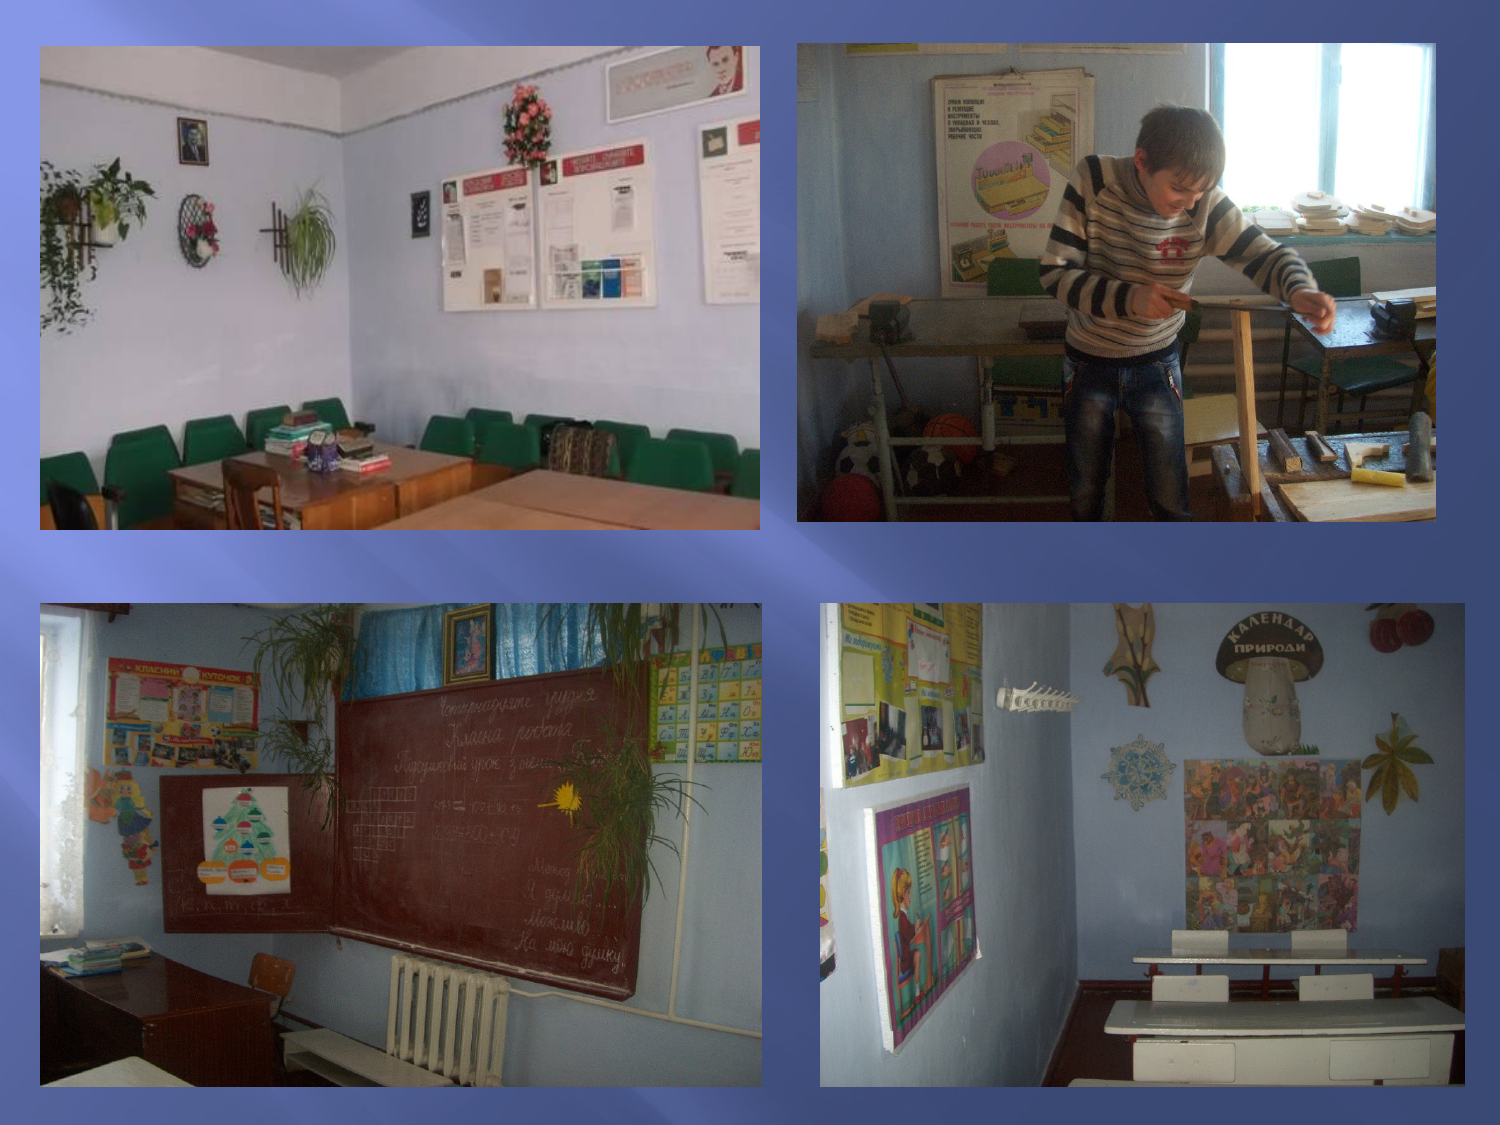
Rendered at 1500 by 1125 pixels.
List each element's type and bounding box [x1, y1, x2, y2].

picture [40, 46, 760, 530]
picture [40, 603, 762, 1087]
picture [796, 43, 1436, 523]
picture [820, 603, 1465, 1087]
